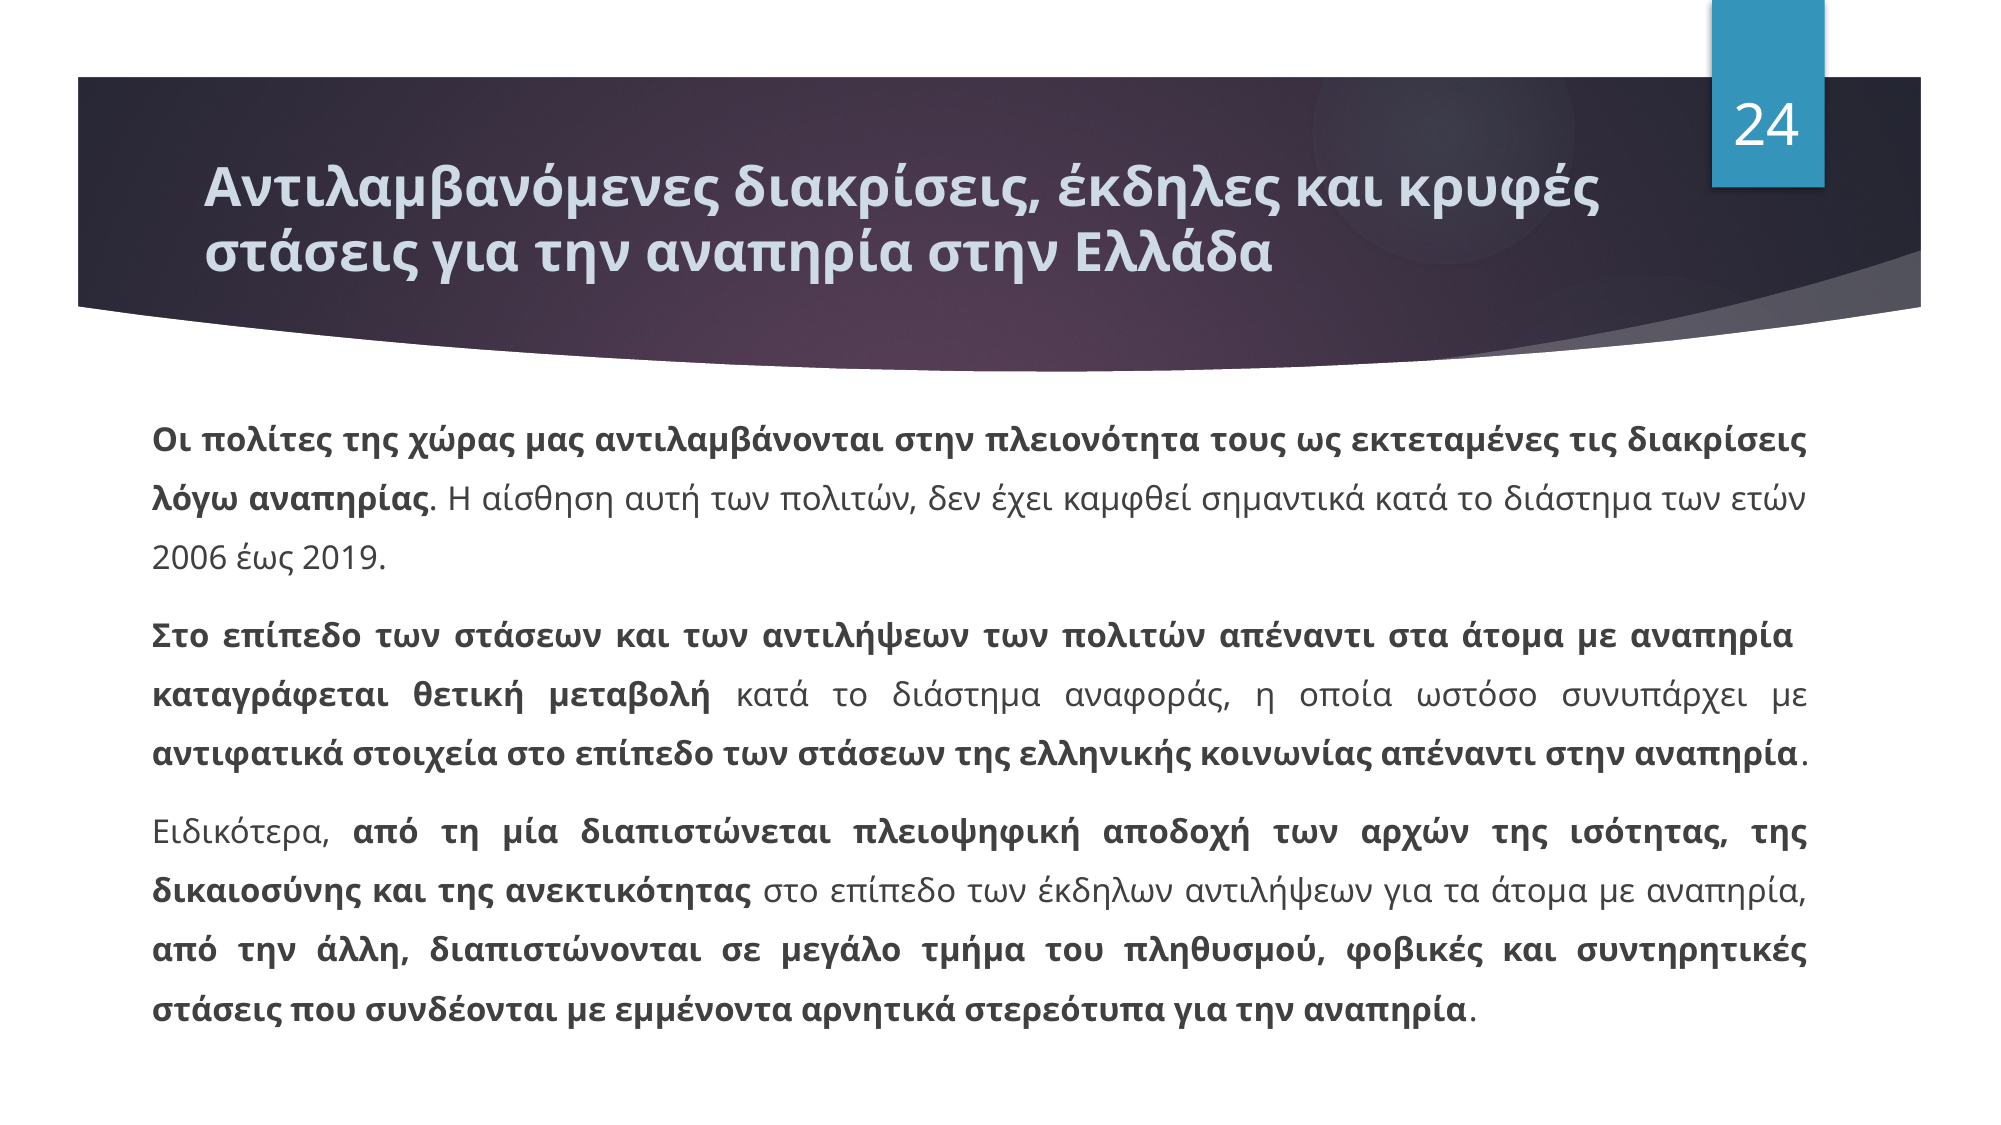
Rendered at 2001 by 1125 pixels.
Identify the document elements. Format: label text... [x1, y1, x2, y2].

title Αντιλαμβανόμενες διακρίσεις, έκδηλες και κρυφές στάσεις για την αναπηρία στην Ελλάδα [189, 159, 1627, 276]
list Οι πολίτες της χώρας μας αντιλαμβάνονται στην πλειονότητα τους ως εκτεταμένες τις διακρίσεις λόγω αναπηρίας. Η αίσθηση αυτή των πολιτών, δεν έχει καμφθεί σημαντικά κατά το διάστημα των ετών 2006 έως 2019. Στο επίπεδο των στάσεων και των αντιλήψεων των πολιτών απέναντι στα άτομα με αναπηρία καταγράφεται θετική μεταβολή κατά το διάστημα αναφοράς, η οποία ωστόσο συνυπάρχει με αντιφατικά στοιχεία στο επίπεδο των στάσεων της ελληνικής κοινωνίας απέναντι στην αναπηρία. Ειδικότερα, από τη μία διαπιστώνεται πλειοψηφική αποδοχή των αρχών της ισότητας, της δικαιοσύνης και της ανεκτικότητας στο επίπεδο των έκδηλων αντιλήψεων για τα άτομα με αναπηρία, από την άλλη, διαπιστώνονται σε μεγάλο τμήμα του πληθυσμού, φοβικές και συντηρητικές στάσεις που συνδέονται με εμμένοντα αρνητικά στερεότυπα για την αναπηρία. [136, 391, 1825, 1060]
slide_number 24 [1698, 48, 1836, 175]
